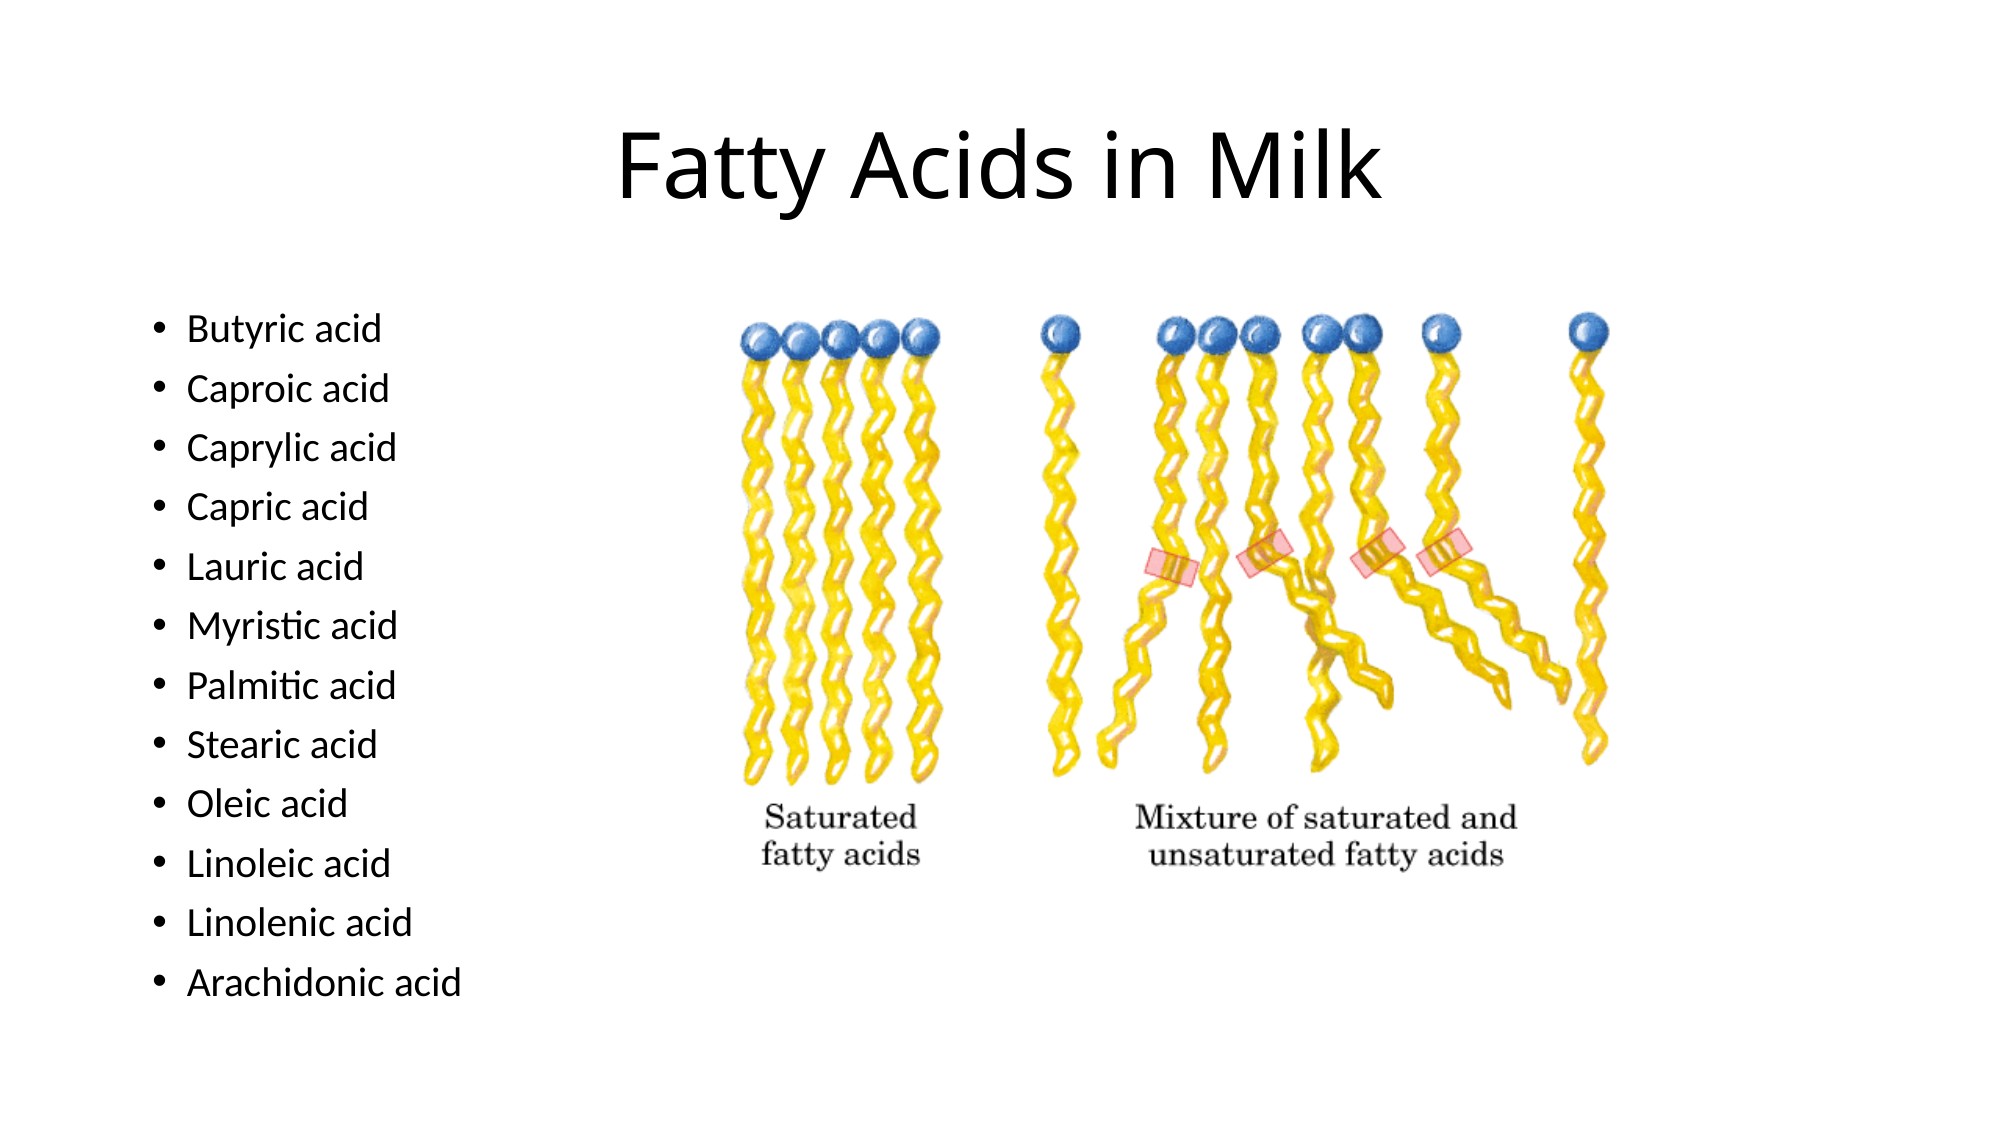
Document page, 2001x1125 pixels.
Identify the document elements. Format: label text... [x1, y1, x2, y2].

title Fatty Acids in Milk [137, 59, 1863, 278]
picture [709, 299, 1635, 883]
list Butyric acid Caproic acid Caprylic acid Capric acid Lauric acid Myristic acid Palmitic acid Stearic acid Oleic acid Linoleic acid Linolenic acid Arachidonic acid [137, 299, 1863, 1014]
